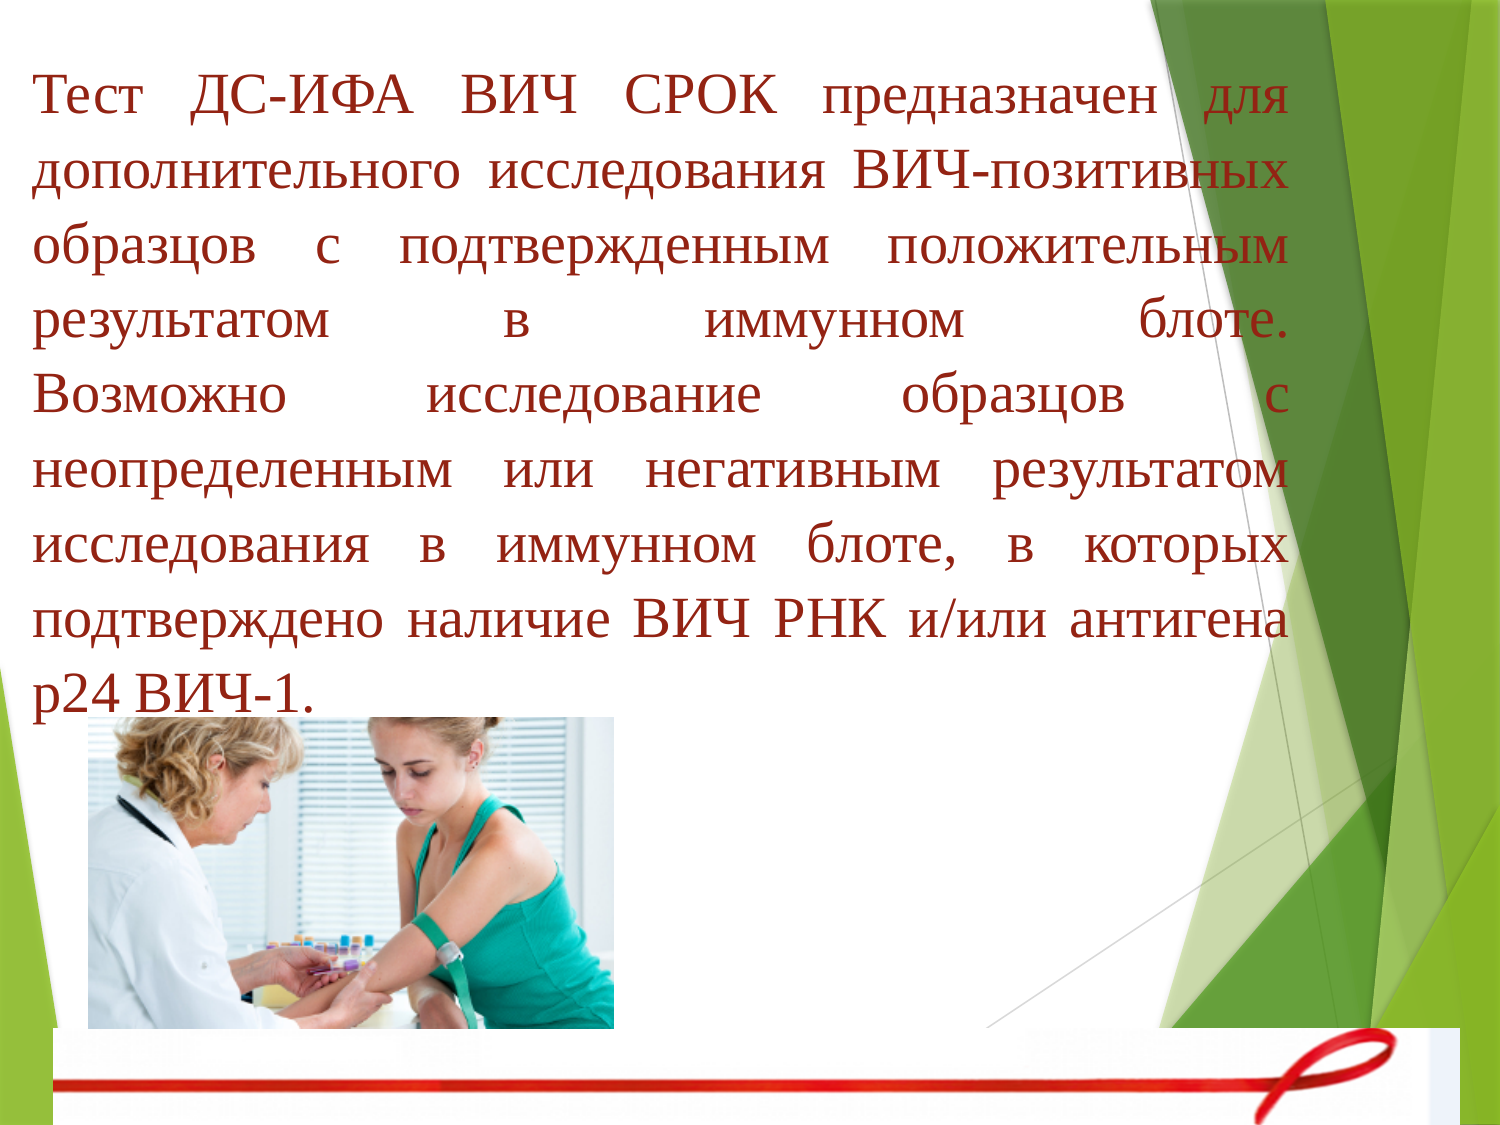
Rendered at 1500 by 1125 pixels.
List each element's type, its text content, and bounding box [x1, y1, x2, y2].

picture [52, 717, 1460, 1125]
title Тест ДС-ИФА ВИЧ СРОК предназначен для дополнительного исследования ВИЧ-позитивных образцов с подтвержденным положительным результатом в иммунном блоте. Возможно исследование образцов с неопределенным или негативным результатом исследования в иммунном блоте, в которых подтверждено наличие ВИЧ РНК и/или антигена р24 ВИЧ-1. [17, 42, 1306, 799]
